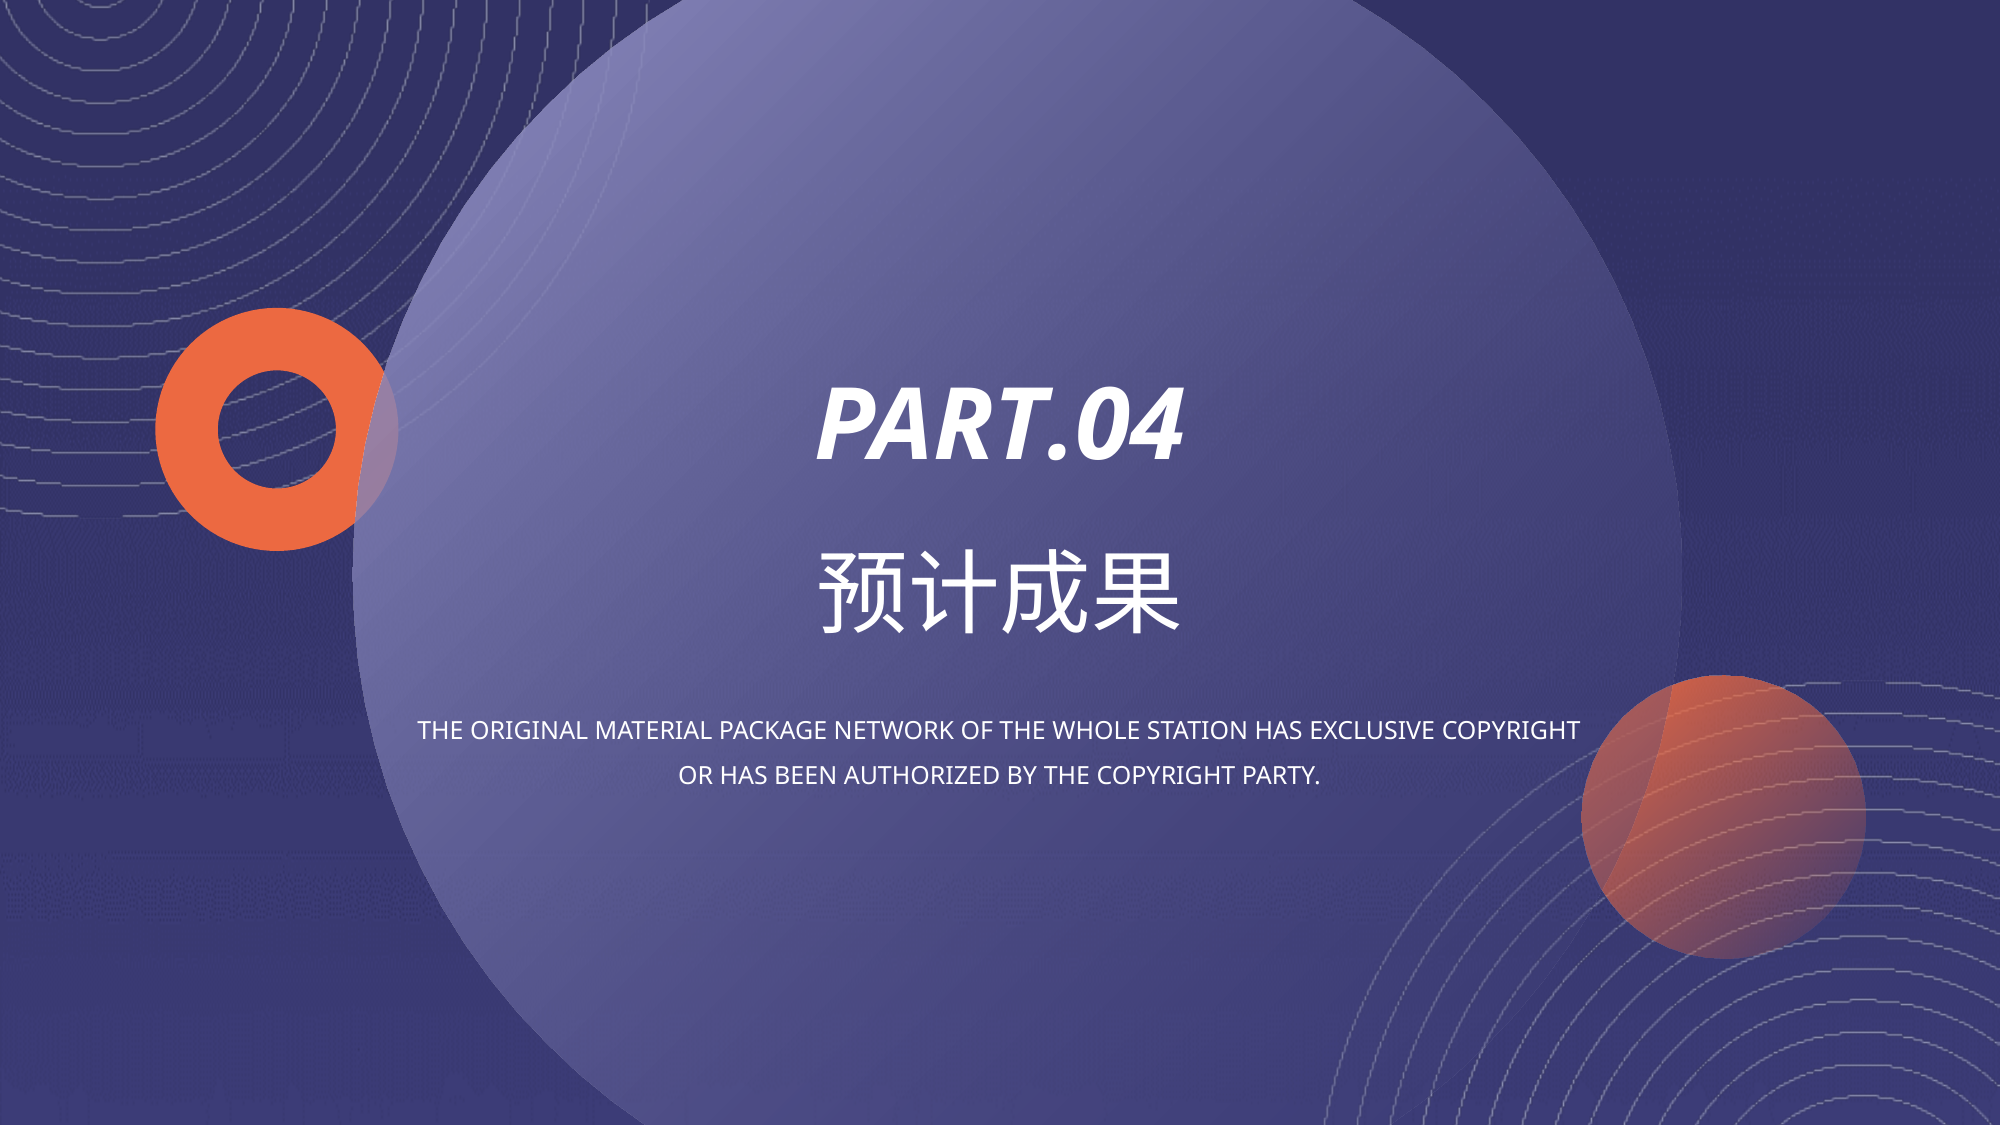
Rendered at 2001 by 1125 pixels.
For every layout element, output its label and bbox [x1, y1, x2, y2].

picture [0, 0, 2000, 1125]
text_box [1314, 680, 2000, 1125]
text_box [0, 0, 650, 519]
text_box [313, 527, 1687, 793]
